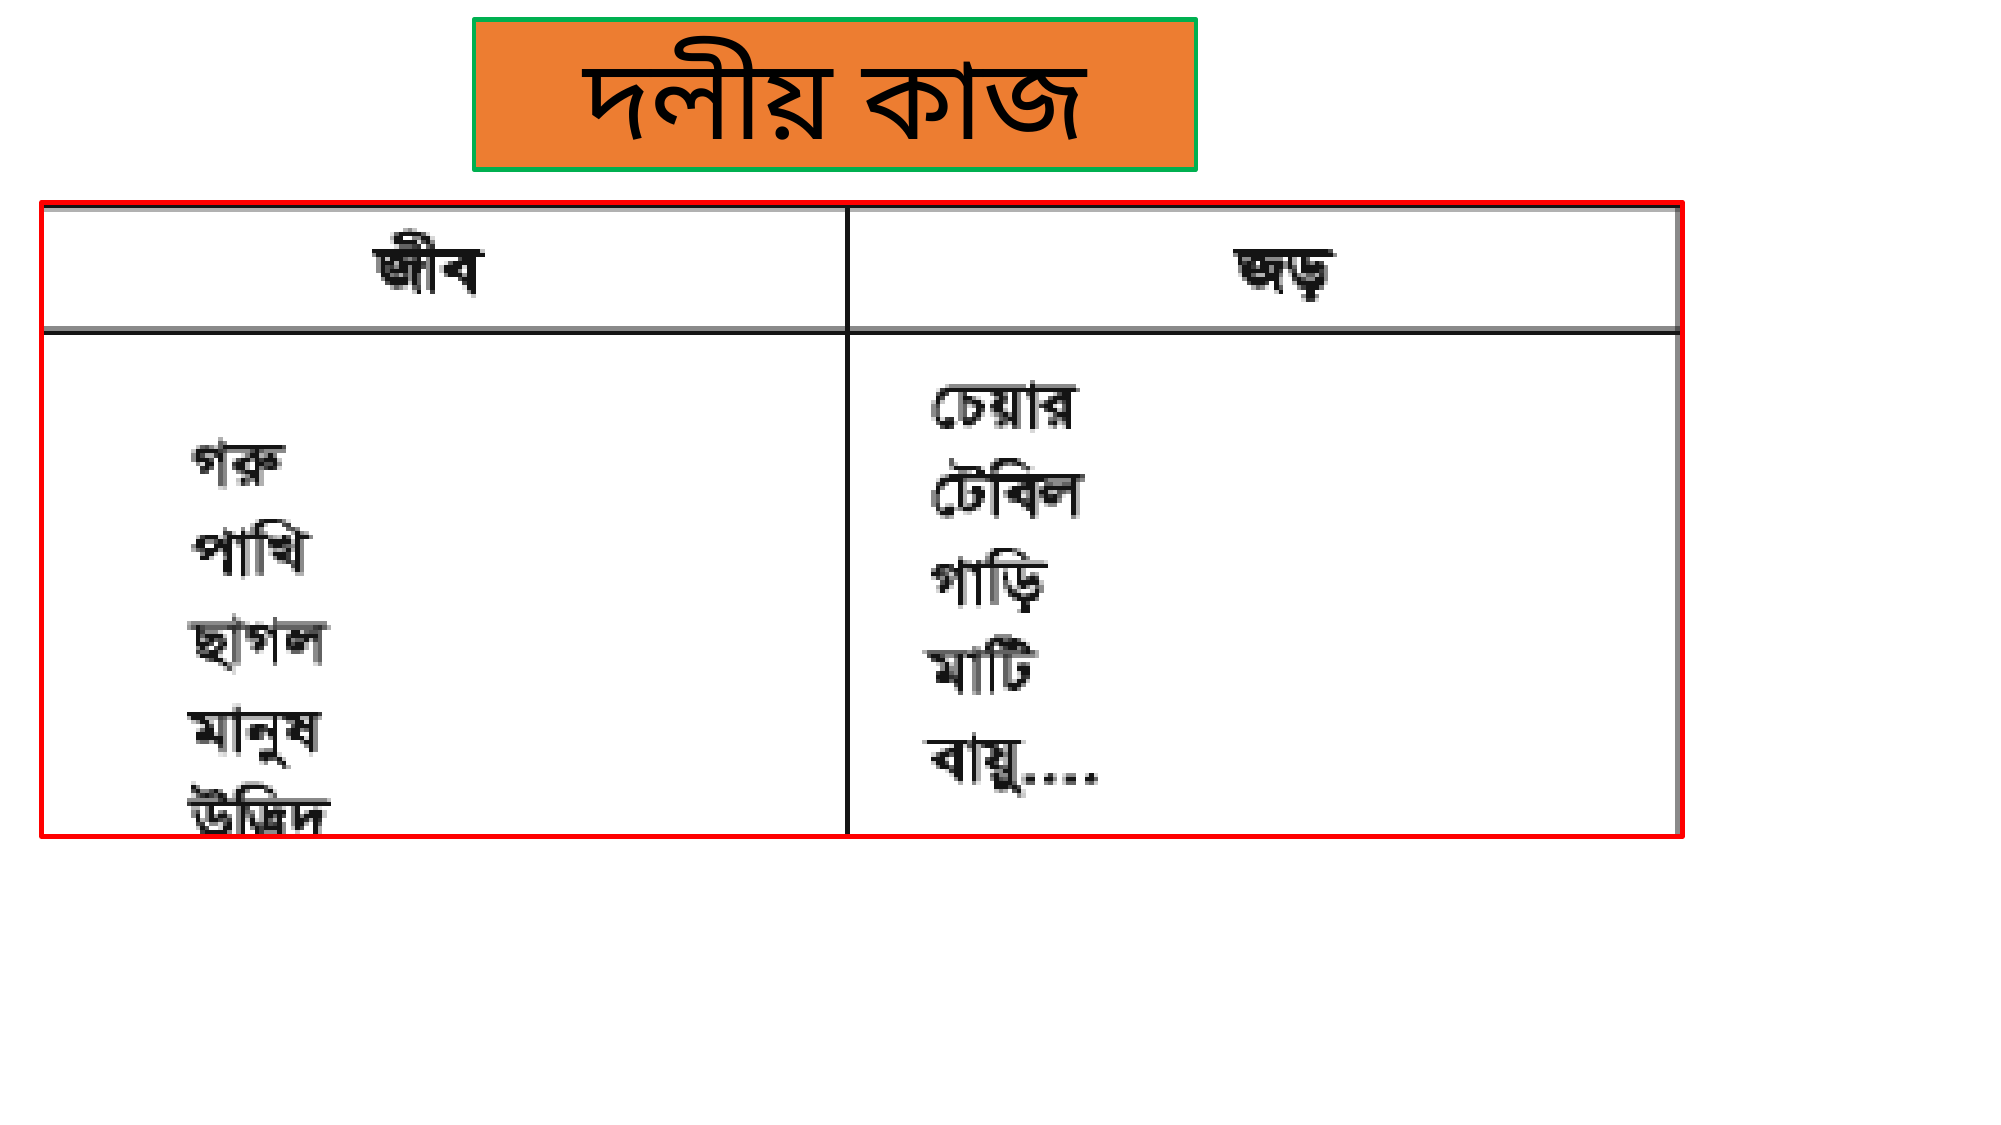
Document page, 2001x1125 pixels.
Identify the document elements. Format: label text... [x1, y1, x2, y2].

text_box দলীয় কাজ [473, 19, 1196, 170]
picture [43, 204, 1681, 835]
text_box [162, 137, 1941, 922]
